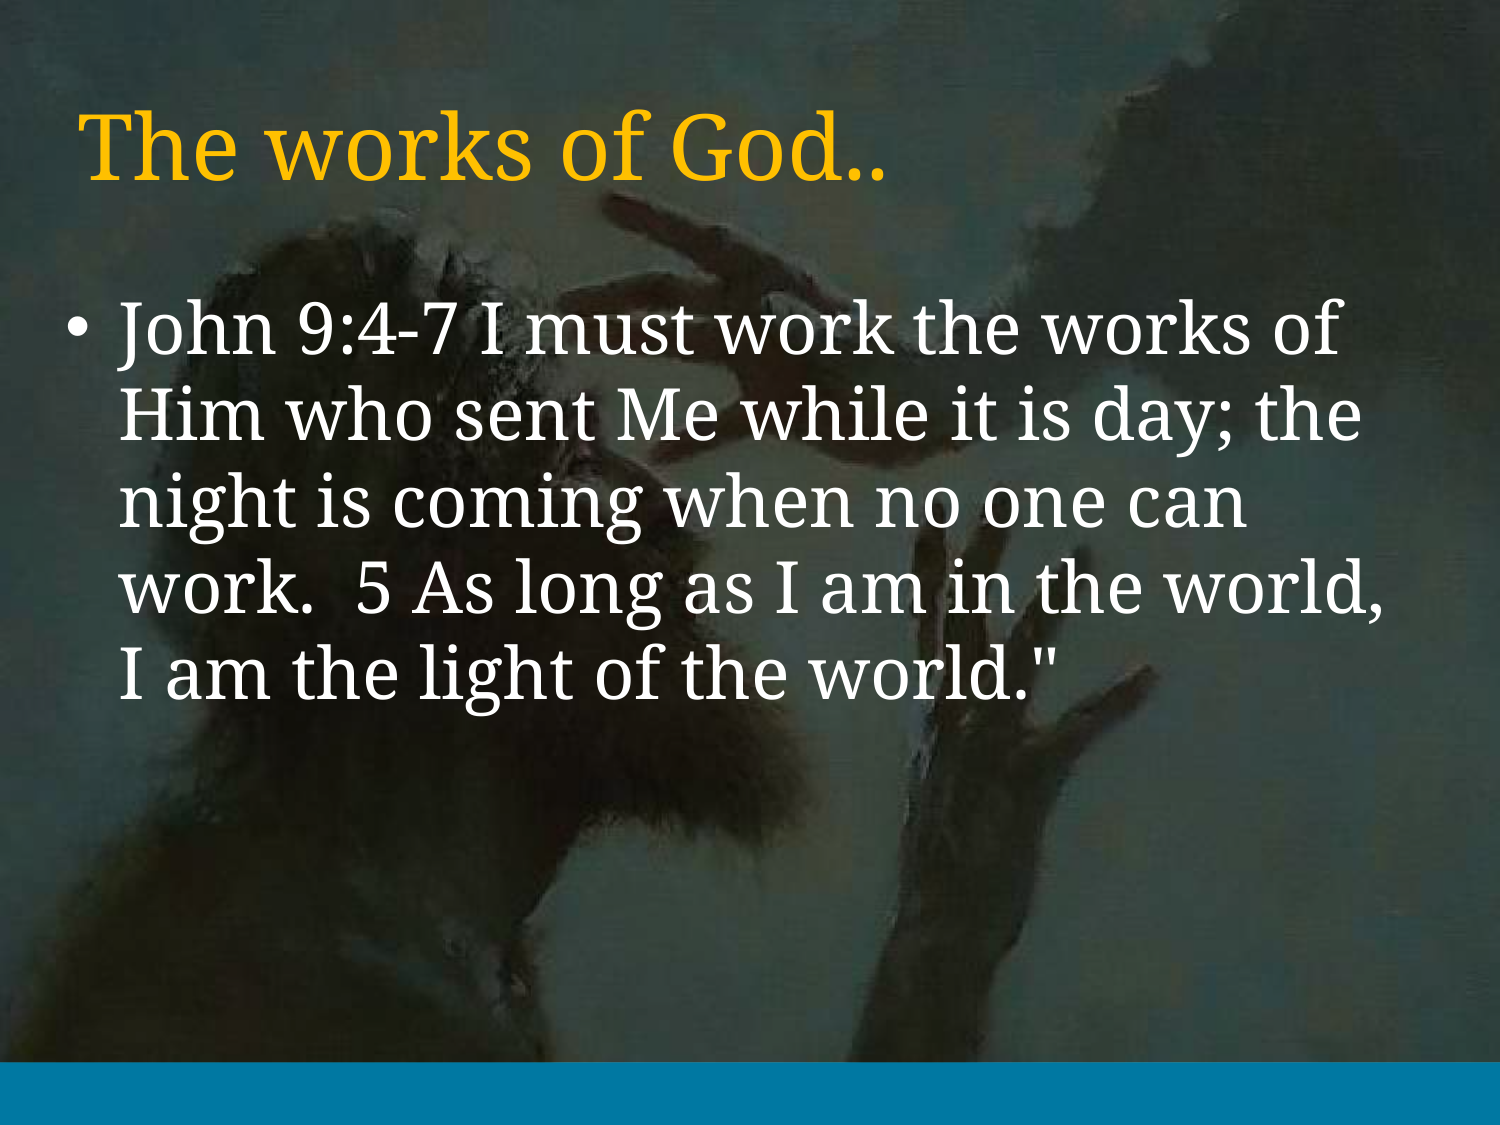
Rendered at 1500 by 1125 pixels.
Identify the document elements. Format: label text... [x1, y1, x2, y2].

list John 9:4-7 I must work the works of Him who sent Me while it is day; the night is coming when no one can work. 5 As long as I am in the world, I am the light of the world." [50, 275, 1425, 725]
title The works of God.. [62, 50, 975, 238]
picture [0, 0, 1500, 1062]
